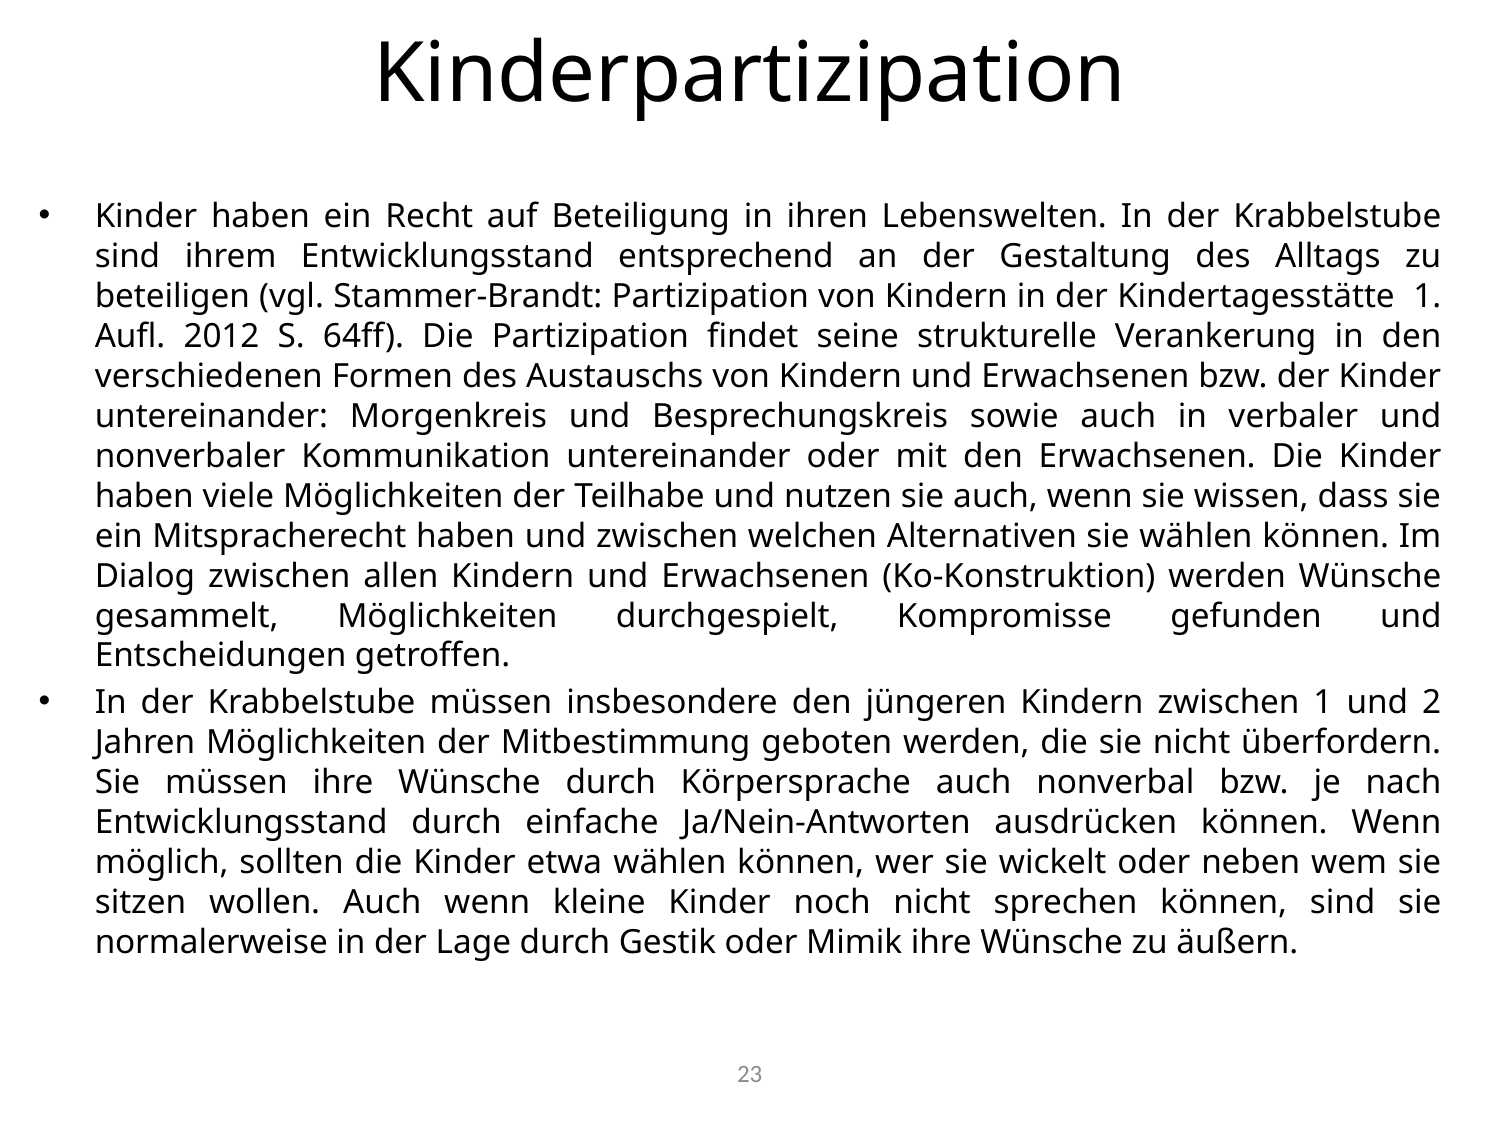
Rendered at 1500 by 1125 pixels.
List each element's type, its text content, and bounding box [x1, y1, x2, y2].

footer 23 [512, 1042, 988, 1103]
list Kinder haben ein Recht auf Beteiligung in ihren Lebenswelten. In der Krabbelstube sind ihrem Entwicklungsstand entsprechend an der Gestaltung des Alltags zu beteiligen (vgl. Stammer-Brandt: Partizipation von Kindern in der Kindertagesstätte 1. Aufl. 2012 S. 64ff). Die Partizipation findet seine strukturelle Verankerung in den verschiedenen Formen des Austauschs von Kindern und Erwachsenen bzw. der Kinder untereinander: Morgenkreis und Besprechungskreis sowie auch in verbaler und nonverbaler Kommunikation untereinander oder mit den Erwachsenen. Die Kinder haben viele Möglichkeiten der Teilhabe und nutzen sie auch, wenn sie wissen, dass sie ein Mitspracherecht haben und zwischen welchen Alternativen sie wählen können. Im Dialog zwischen allen Kindern und Erwachsenen (Ko-Konstruktion) werden Wünsche gesammelt, Möglichkeiten durchgespielt, Kompromisse gefunden und Entscheidungen getroffen. In der Krabbelstube müssen insbesondere den jüngeren Kindern zwischen 1 und 2 Jahren Möglichkeiten der Mitbestimmung geboten werden, die sie nicht überfordern. Sie müssen ihre Wünsche durch Körpersprache auch nonverbal bzw. je nach Entwicklungsstand durch einfache Ja/Nein-Antworten ausdrücken können. Wenn möglich, sollten die Kinder etwa wählen können, wer sie wickelt oder neben wem sie sitzen wollen. Auch wenn kleine Kinder noch nicht sprechen können, sind sie normalerweise in der Lage durch Gestik oder Mimik ihre Wünsche zu äußern. [23, 140, 1459, 1081]
title Kinderpartizipation [75, 0, 1425, 138]
